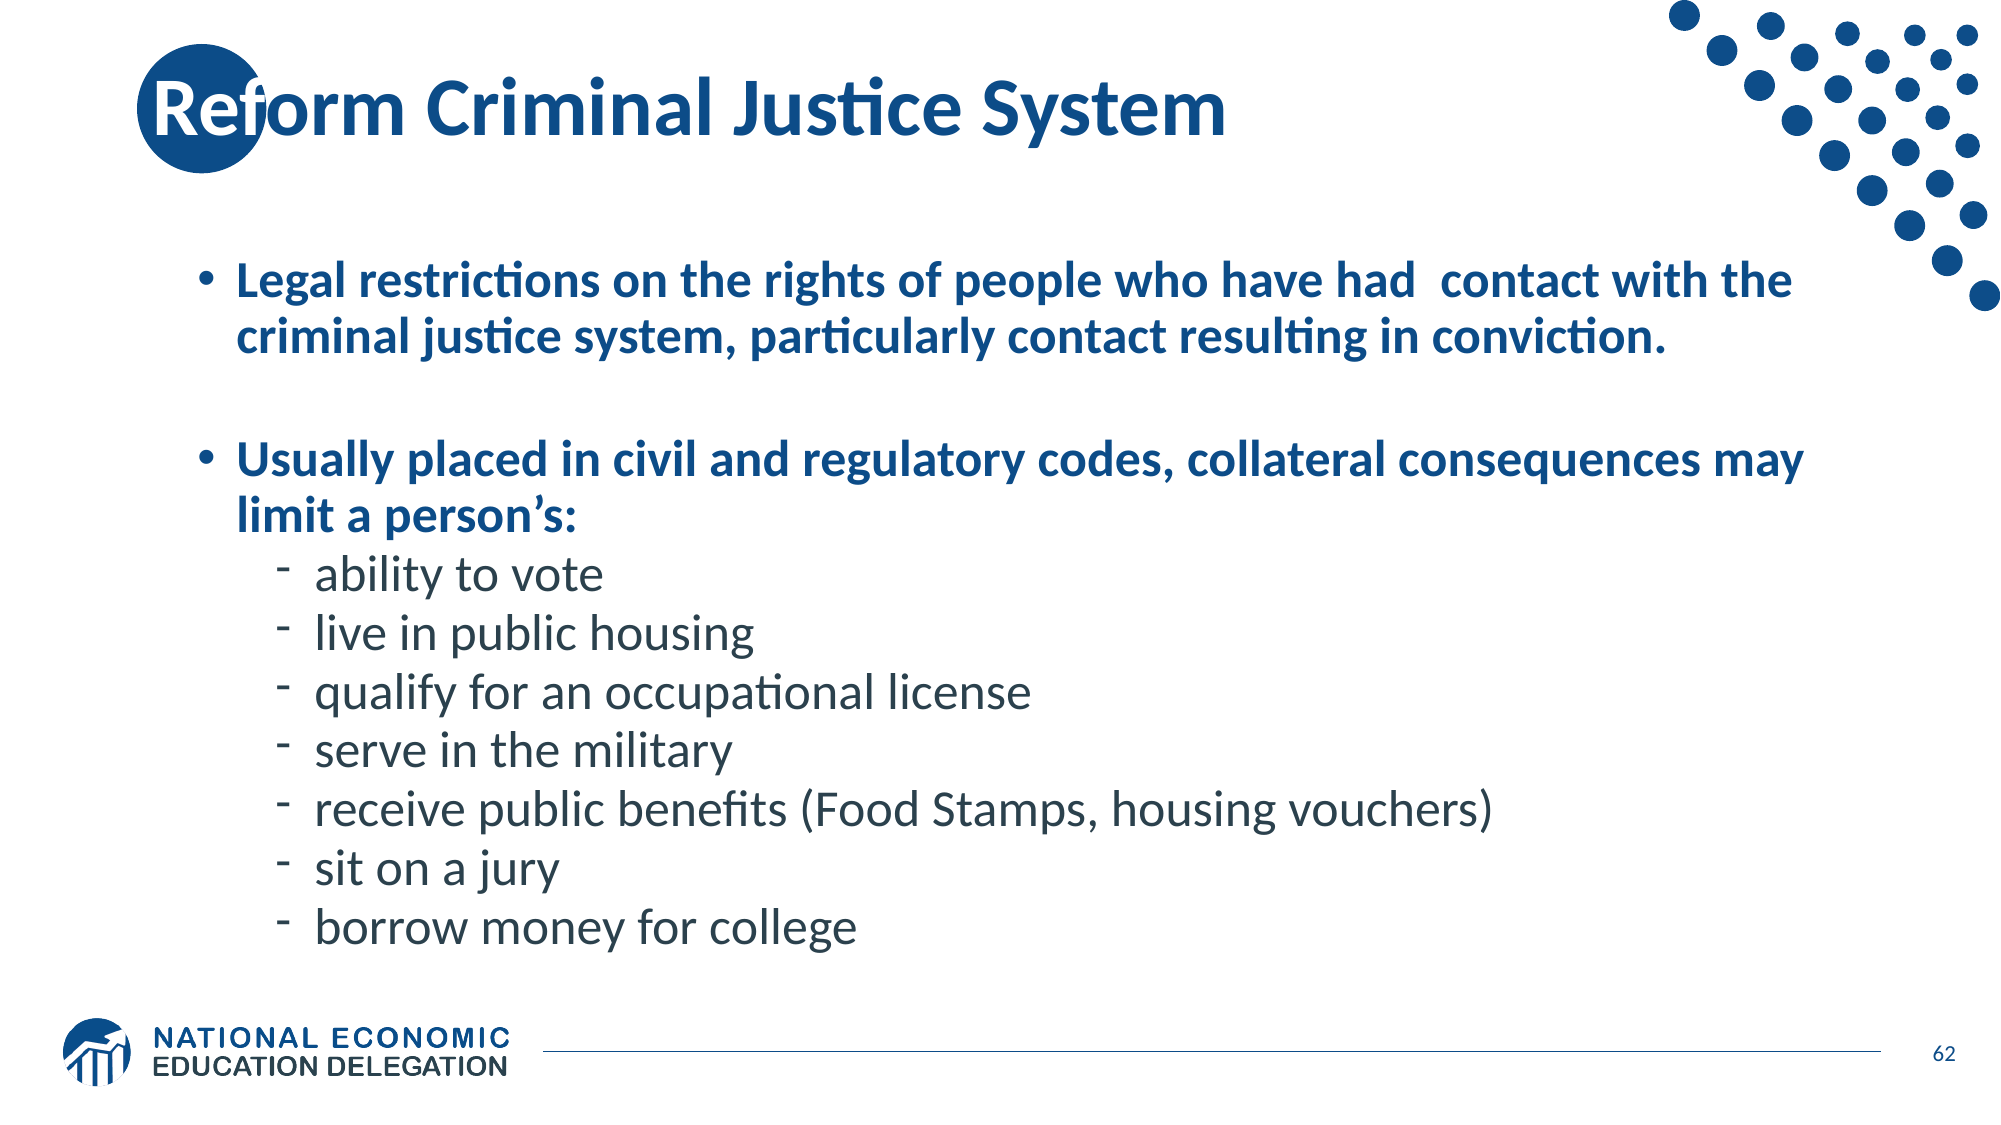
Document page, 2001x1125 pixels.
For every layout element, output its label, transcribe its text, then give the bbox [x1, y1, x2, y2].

title Reform Criminal Justice System [137, 0, 1863, 218]
slide_number 62 [1521, 1022, 1972, 1082]
picture [55, 1013, 520, 1091]
list Legal restrictions on the rights of people who have had contact with the criminal justice system, particularly contact resulting in conviction. Usually placed in civil and regulatory codes, collateral consequences may limit a person’s: ability to vote live in public housing qualify for an occupational license serve in the military receive public benefits (Food Stamps, housing vouchers) sit on a jury borrow money for college [182, 245, 1875, 965]
